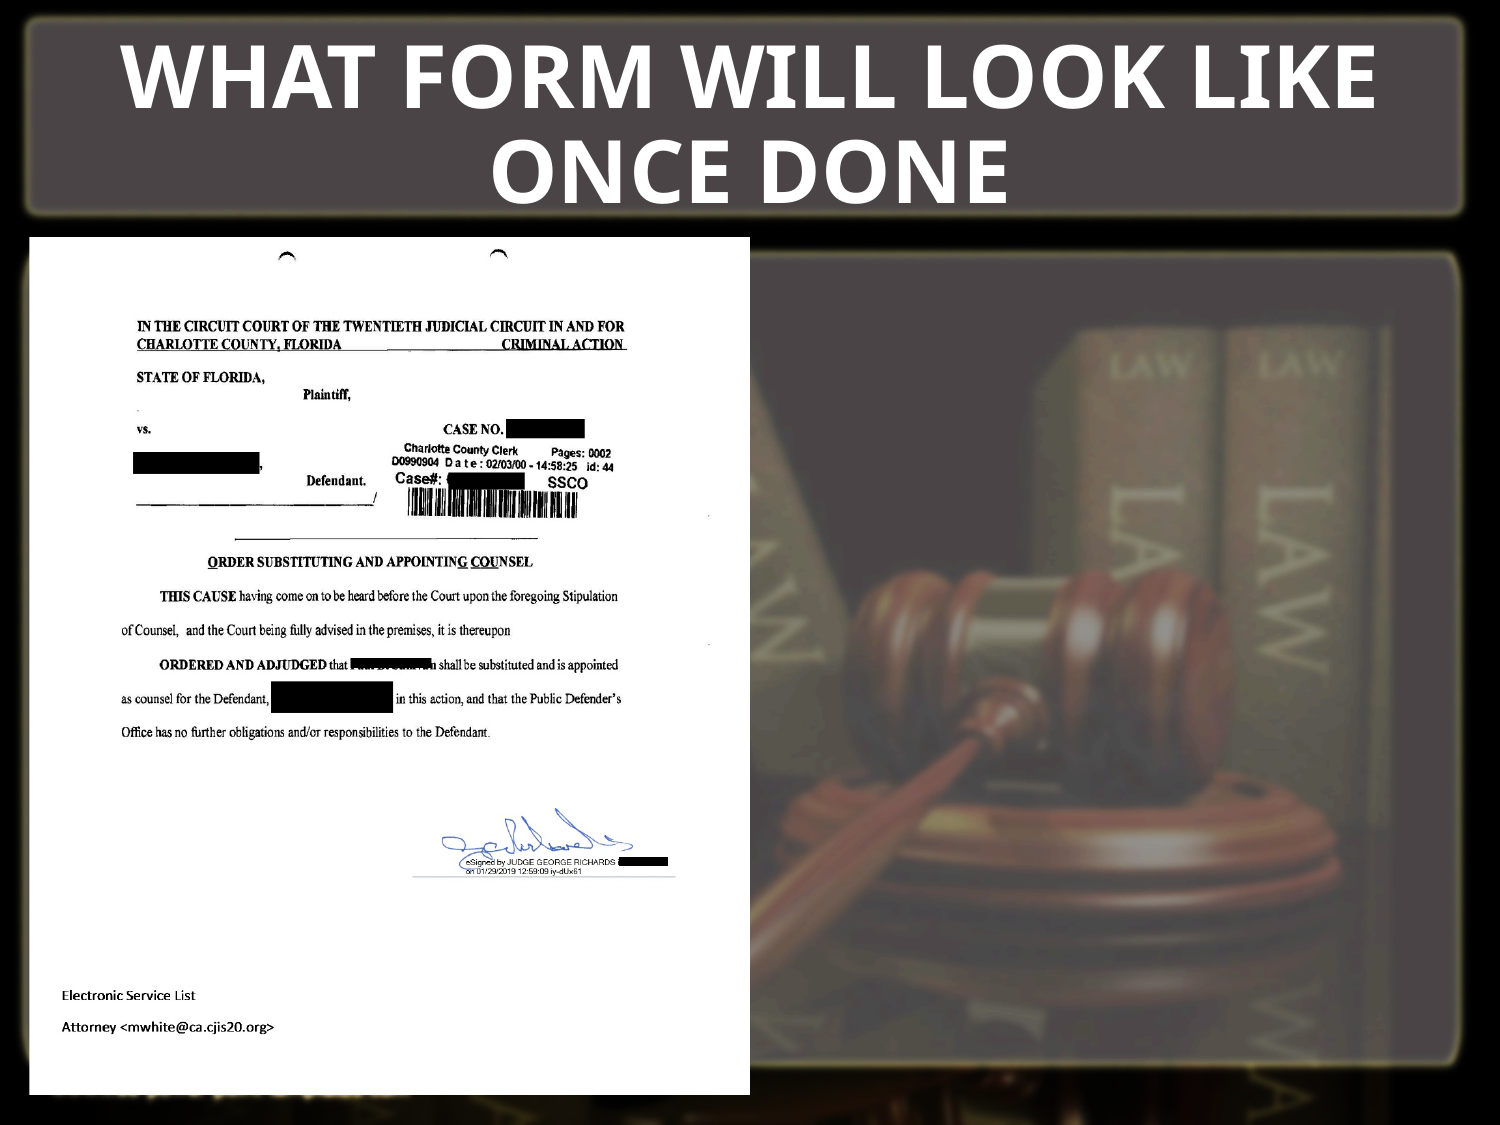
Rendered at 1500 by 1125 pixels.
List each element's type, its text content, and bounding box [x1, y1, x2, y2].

title WHAT FORM WILL LOOK LIKE ONCE DONE [103, 19, 1397, 237]
picture [0, 0, 1500, 1125]
